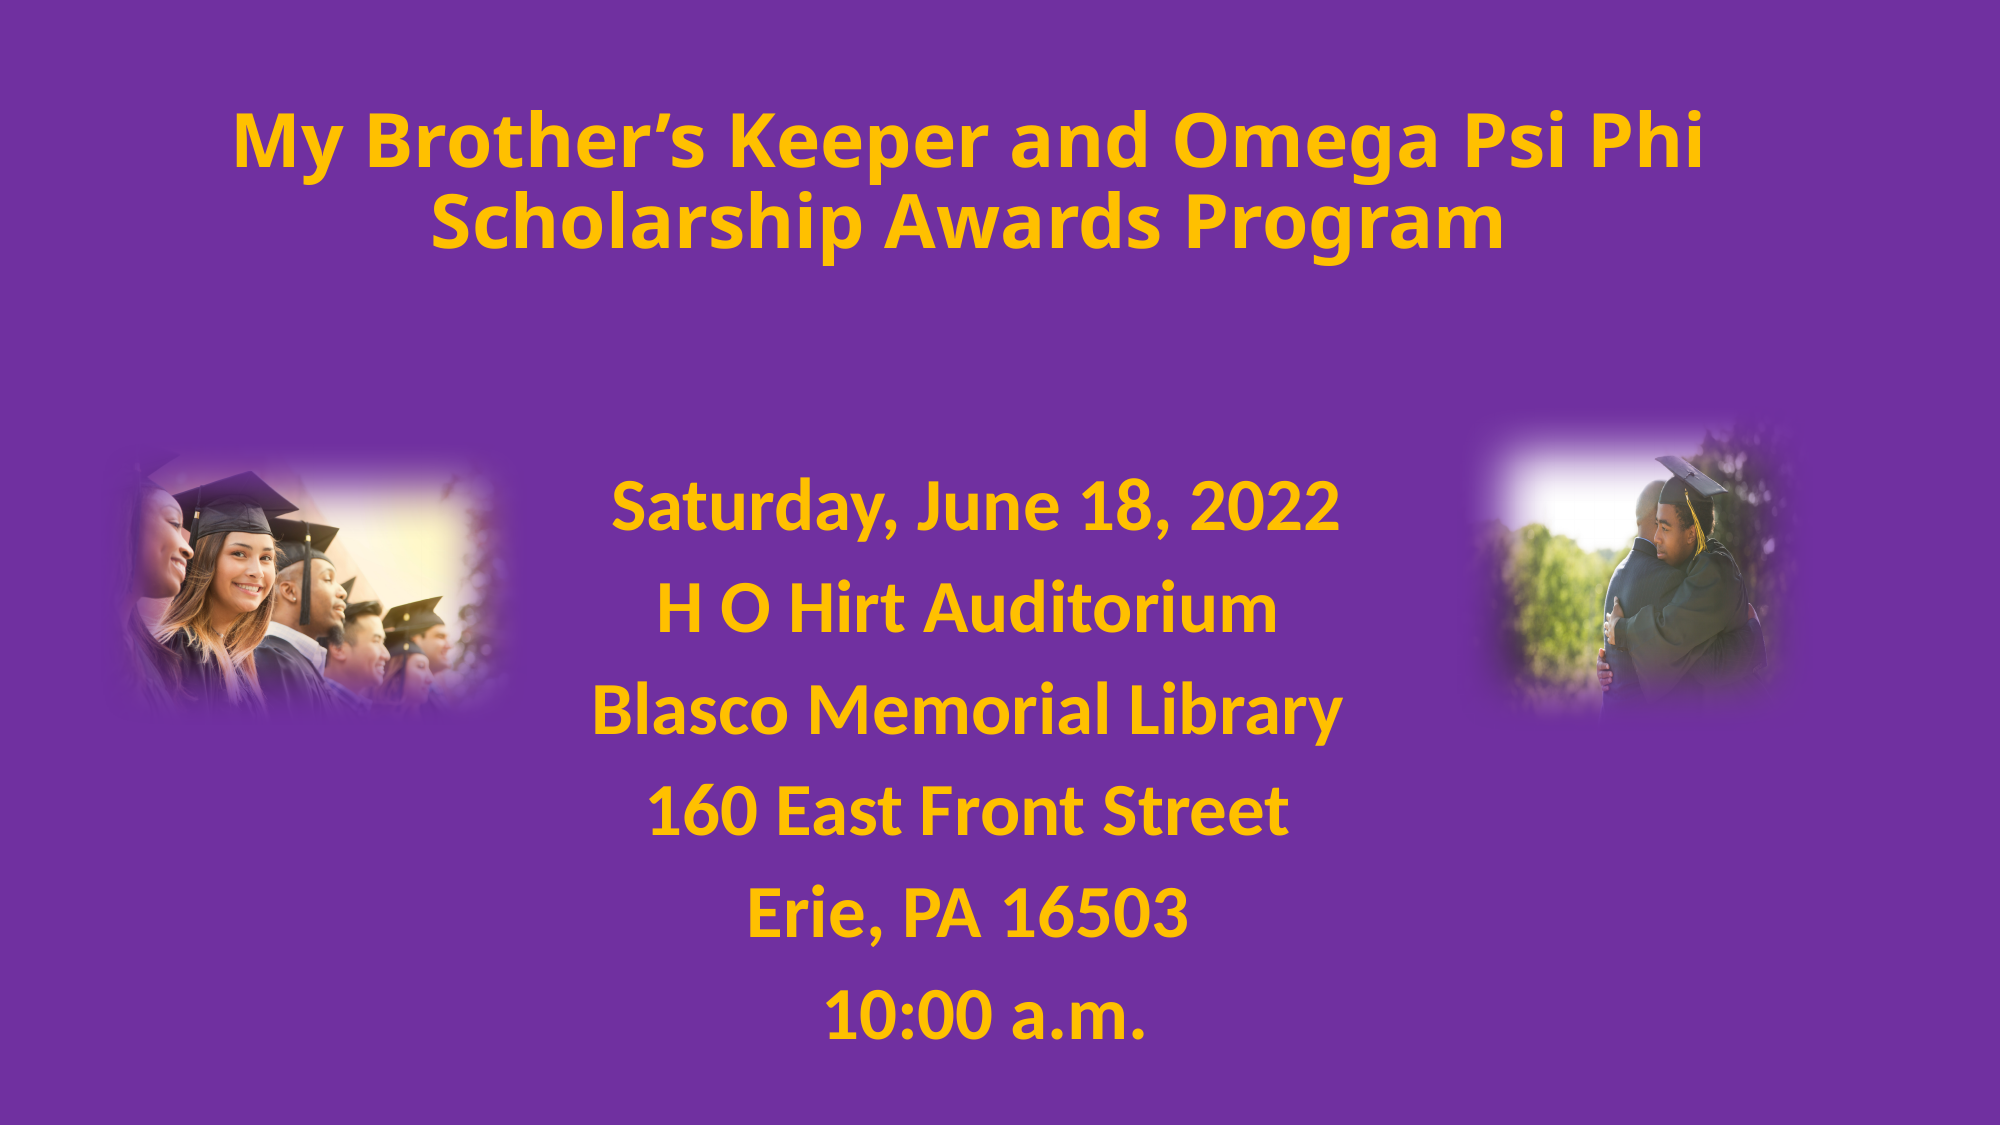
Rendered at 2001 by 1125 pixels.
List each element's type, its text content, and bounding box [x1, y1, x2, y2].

picture [98, 439, 529, 727]
picture [1455, 403, 1815, 733]
title My Brother’s Keeper and Omega Psi Phi Scholarship Awards Program [98, 101, 1841, 404]
subtitle Saturday, June 18, 2022 H O Hirt Auditorium Blasco Memorial Library 160 East Front Street Erie, PA 16503 10:00 a.m. [218, 458, 1719, 1072]
